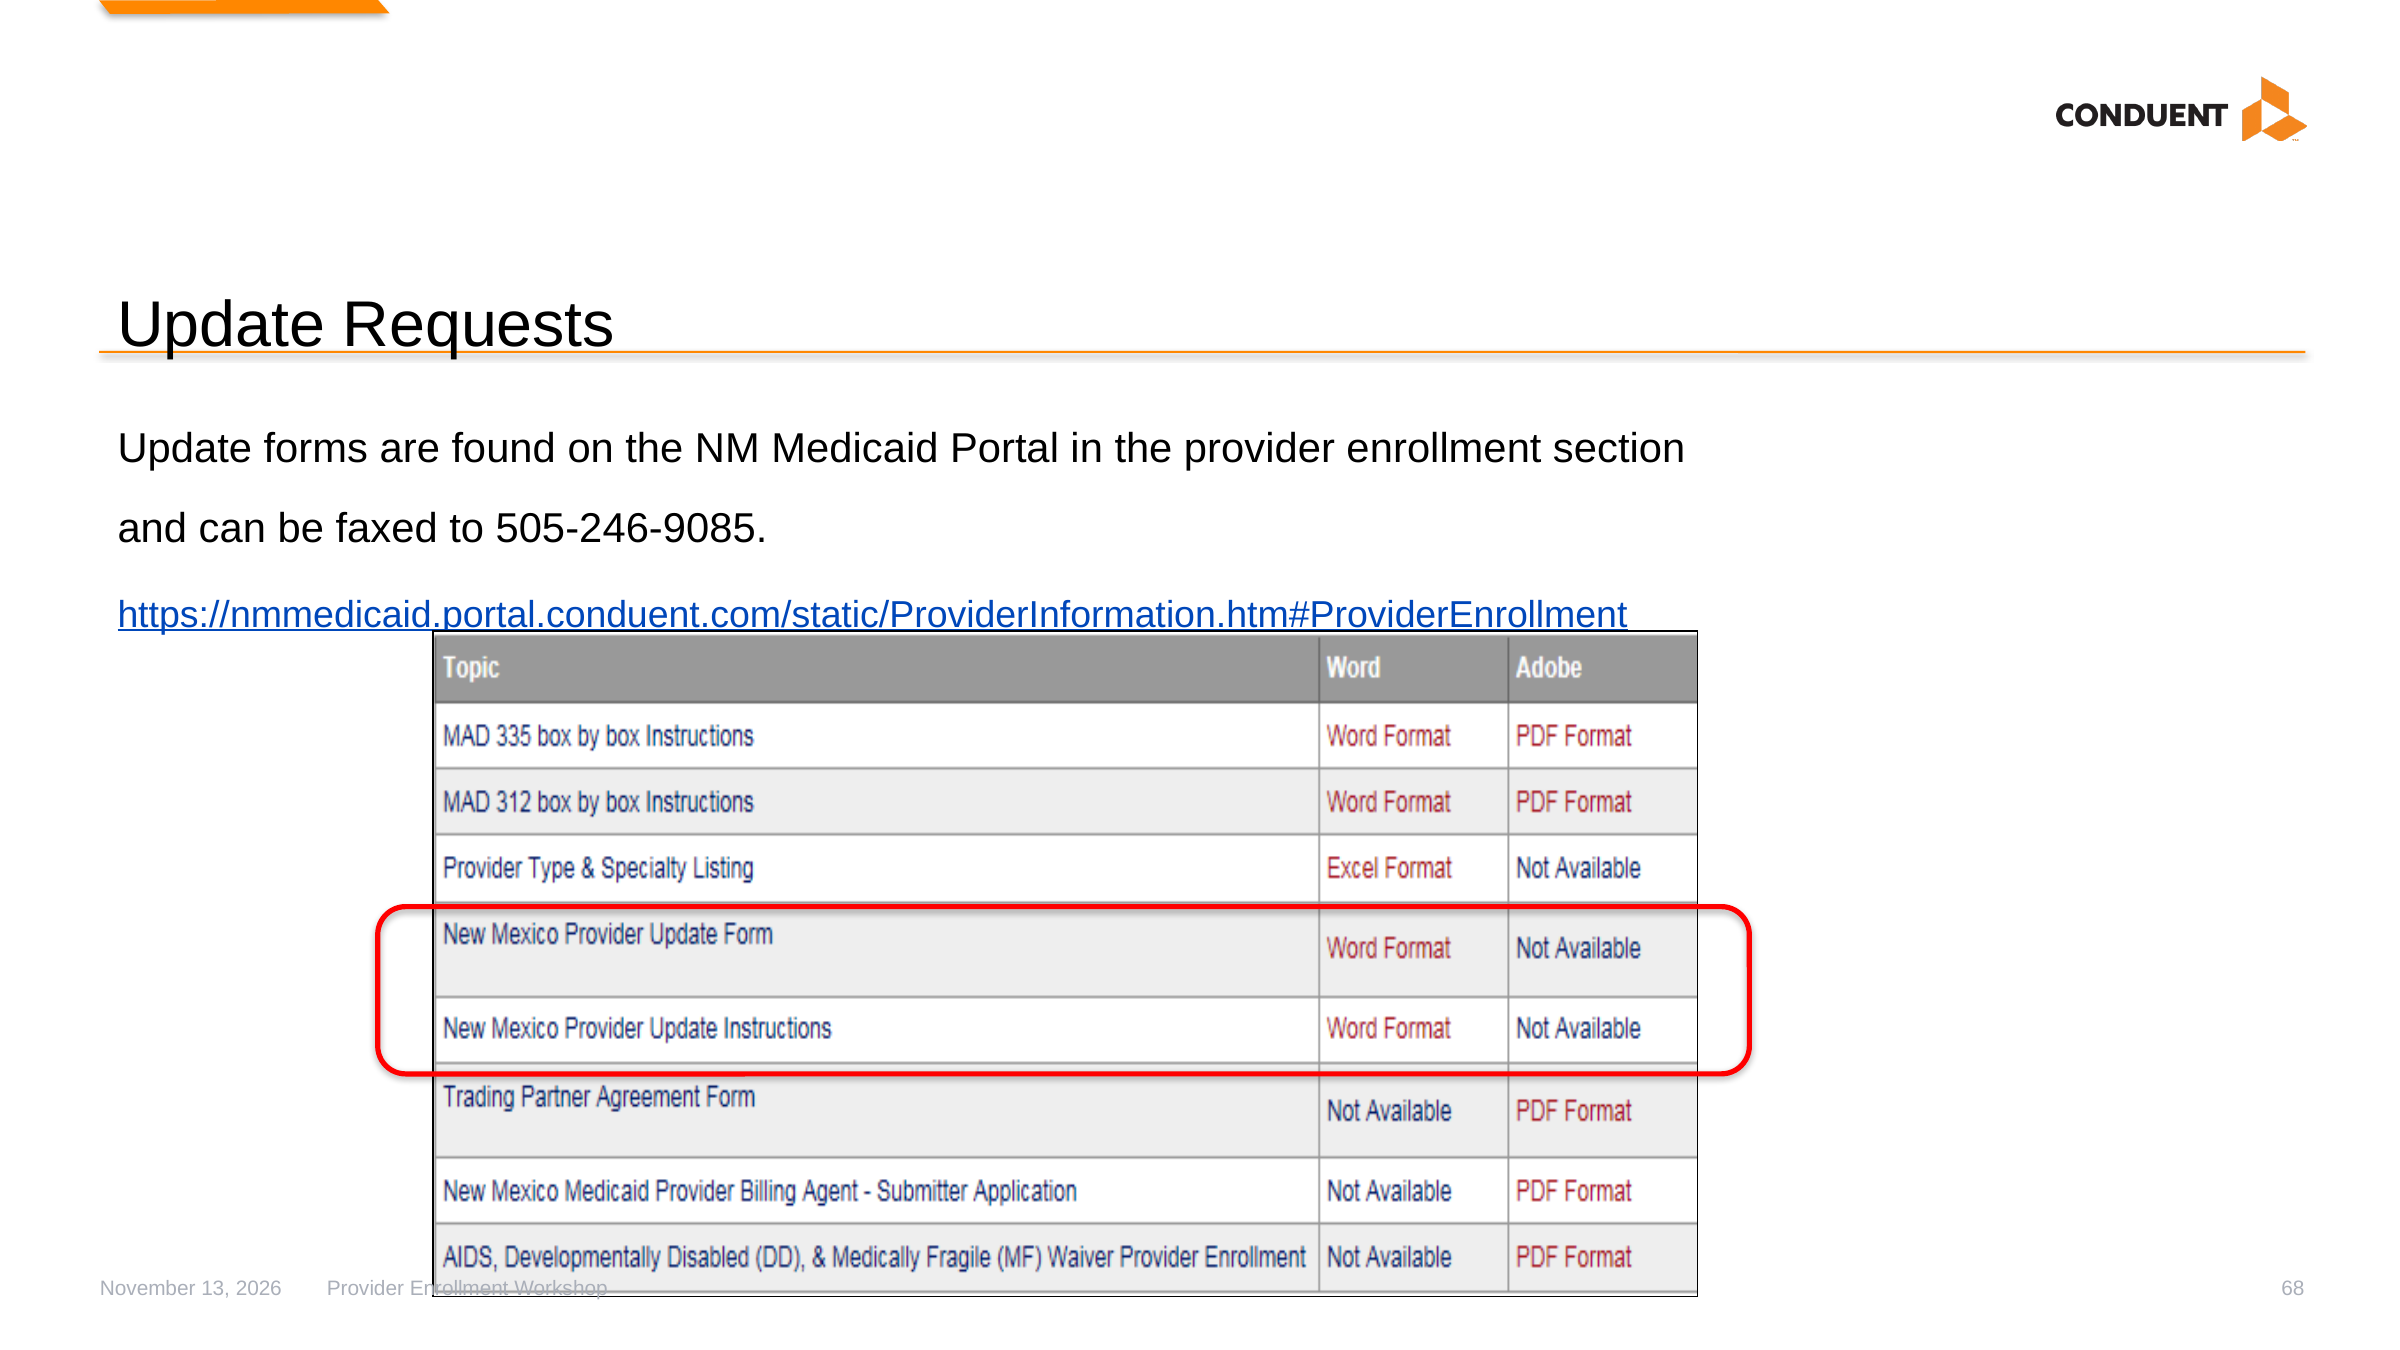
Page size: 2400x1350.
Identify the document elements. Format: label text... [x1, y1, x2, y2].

text_box Update forms are found on the NM Medicaid Portal in the provider enrollment section and can be faxed to 505-246-9085. https://nmmedicaid.portal.conduent.com/static/ProviderInformation.htm#ProviderEnrollment [102, 382, 1766, 1020]
picture [433, 631, 1698, 1296]
text_box [1702, 905, 1751, 1075]
text_box [638, 466, 1734, 559]
slide_number 68 [1765, 1251, 2326, 1324]
title Update Requests [102, 274, 2171, 394]
text_box [219, 483, 549, 570]
text_box [376, 905, 428, 1075]
footer Provider Enrollment Workshop [305, 1251, 1539, 1324]
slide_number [78, 1251, 305, 1324]
